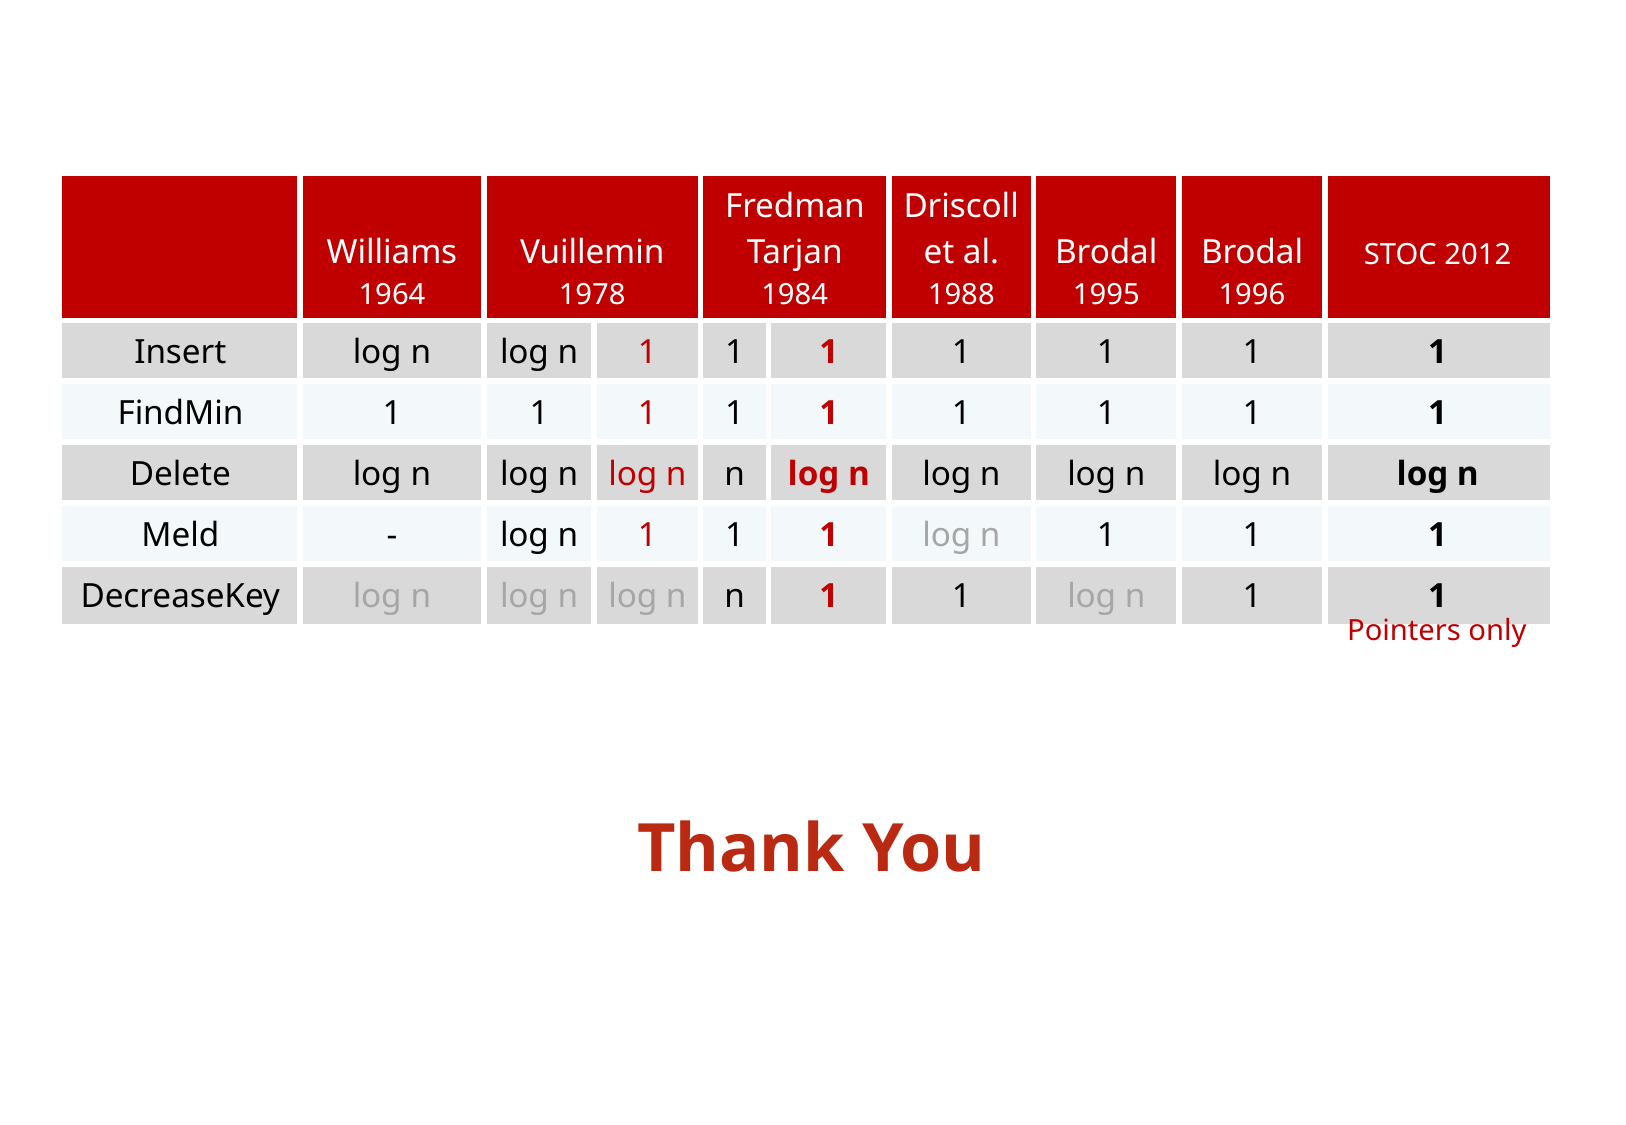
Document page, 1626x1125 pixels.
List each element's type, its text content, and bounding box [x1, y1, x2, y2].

table_cell log n [597, 567, 698, 624]
table_cell 1 [1036, 384, 1176, 439]
table_cell 1 [771, 506, 886, 561]
table_cell FindMin [62, 384, 297, 439]
table_cell 1 [892, 567, 1031, 624]
table_cell Delete [62, 445, 297, 500]
table_header Fredman Tarjan 1984 [703, 176, 886, 318]
table_cell 1 [1182, 323, 1322, 378]
table_cell 1 [771, 384, 886, 439]
table_cell log n [892, 506, 1031, 561]
table_cell 1 [1328, 567, 1550, 603]
title Thank You [79, 786, 1543, 903]
table_cell 1 [1182, 506, 1322, 561]
table_cell 1 [1182, 567, 1322, 624]
table_header Vuillemin 1978 [487, 176, 698, 318]
table_cell n [703, 445, 766, 500]
table_cell log n [487, 506, 591, 561]
table_header Brodal 1995 [1036, 176, 1176, 318]
table_cell Meld [62, 506, 297, 561]
table_header Williams 1964 [303, 176, 481, 318]
table_cell log n [487, 323, 591, 378]
table_cell 1 [892, 323, 1031, 378]
table_cell log n [1036, 445, 1176, 500]
table_cell log n [892, 445, 1031, 500]
table_cell 1 [1328, 506, 1550, 561]
table_cell 1 [1328, 384, 1550, 439]
text_box Pointers only [1323, 603, 1551, 654]
table_cell 1 [1036, 506, 1176, 561]
table_cell 1 [1328, 323, 1550, 378]
table_cell 1 [1182, 384, 1322, 439]
table_cell 1 [703, 506, 766, 561]
table_cell log n [1328, 445, 1550, 500]
table_header [62, 176, 297, 318]
table_cell 1 [597, 384, 698, 439]
table_cell log n [303, 567, 481, 624]
table_cell 1 [892, 384, 1031, 439]
table_cell log n [303, 445, 481, 500]
table_cell log n [487, 567, 591, 624]
table_cell log n [1182, 445, 1322, 500]
table_cell n [703, 567, 766, 624]
table_cell - [303, 506, 481, 561]
table_cell 1 [771, 323, 886, 378]
table_cell 1 [703, 384, 766, 439]
table_cell 1 [1036, 323, 1176, 378]
table_cell 1 [703, 323, 766, 378]
table_cell 1 [771, 567, 886, 624]
table_cell log n [303, 323, 481, 378]
table_header Driscoll et al. 1988 [892, 176, 1031, 318]
table_cell Insert [62, 323, 297, 378]
table_header STOC 2012 [1328, 176, 1550, 318]
table_cell log n [597, 445, 698, 500]
table_cell 1 [597, 506, 698, 561]
table_header Brodal 1996 [1182, 176, 1322, 318]
table_cell log n [1036, 567, 1176, 624]
table_cell log n [487, 445, 591, 500]
table_cell 1 [597, 323, 698, 378]
table_cell 1 [303, 384, 481, 439]
table_cell log n [771, 445, 886, 500]
table_cell DecreaseKey [62, 567, 297, 624]
table_cell 1 [487, 384, 591, 439]
